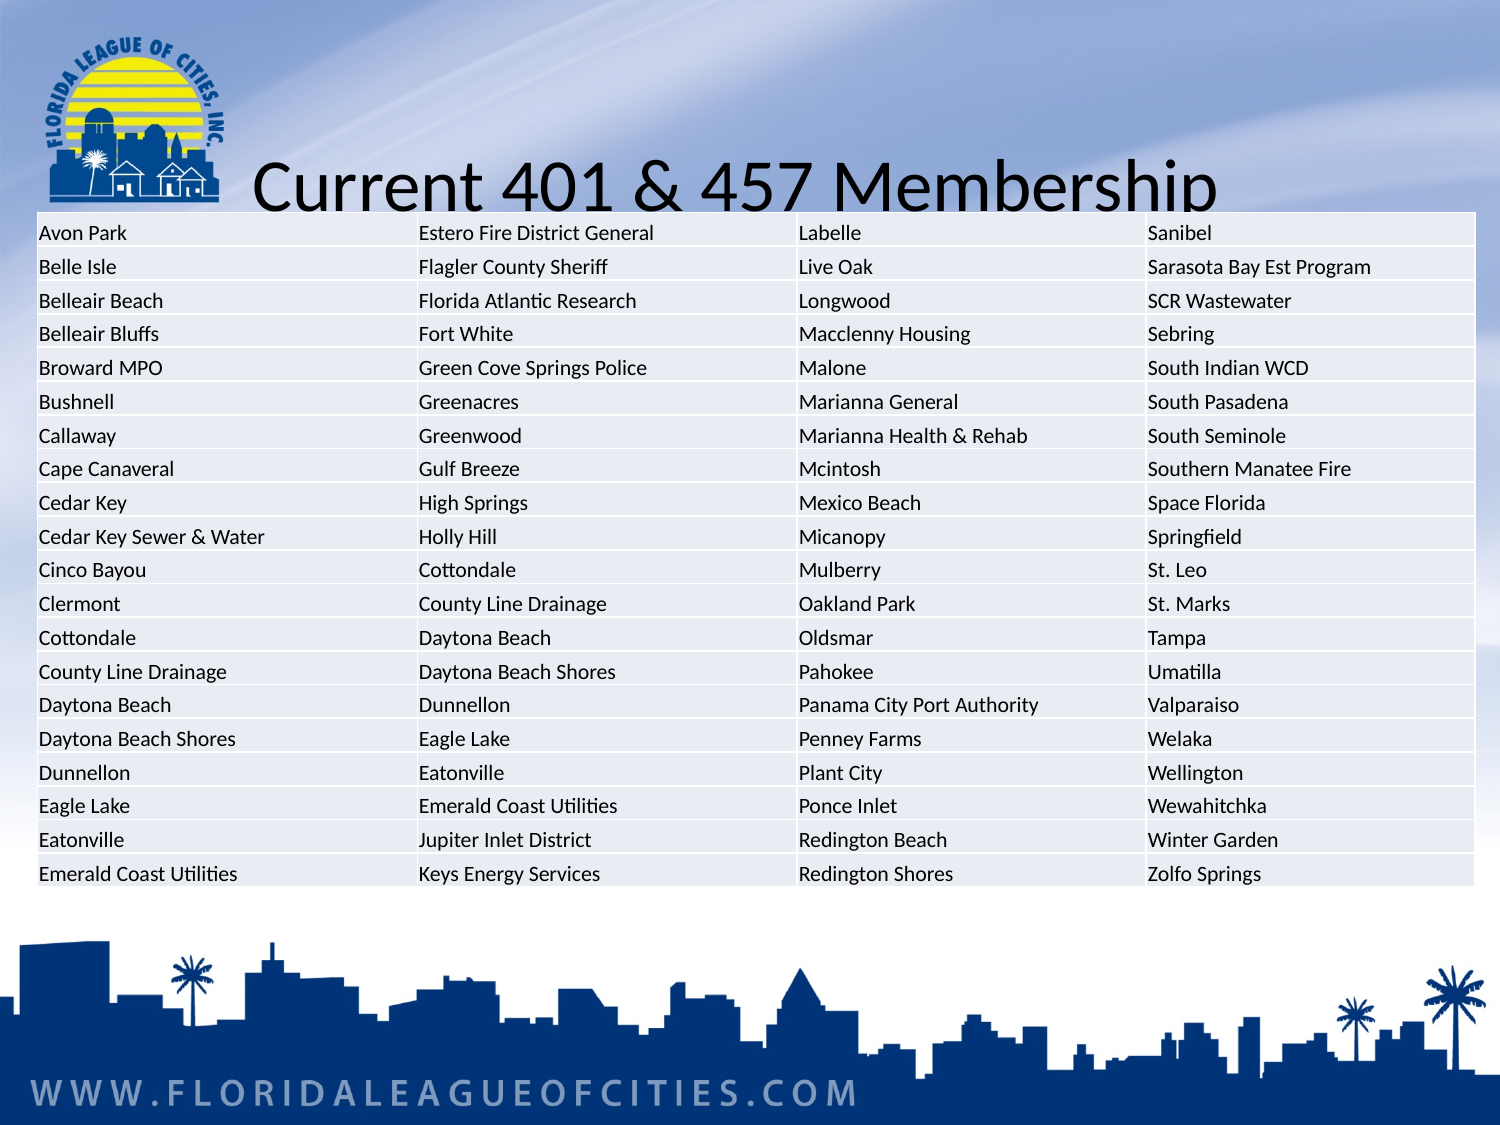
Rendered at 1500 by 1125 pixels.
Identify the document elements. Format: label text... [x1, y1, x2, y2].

table_cell County Line Drainage [38, 652, 417, 684]
table_cell Longwood [798, 281, 1145, 313]
table_cell SCR Wastewater [1147, 281, 1474, 313]
table_cell Space Florida [1147, 483, 1474, 515]
table_cell Eatonville [38, 820, 417, 852]
table_cell Malone [798, 348, 1145, 380]
table_header Avon Park [38, 213, 417, 245]
table_cell Cape Canaveral [38, 449, 417, 481]
table_cell Keys Energy Services [418, 854, 796, 886]
table_cell Pahokee [798, 652, 1145, 684]
table_cell Green Cove Springs Police [418, 348, 796, 380]
table_cell Cedar Key Sewer & Water [38, 517, 417, 549]
table_cell Live Oak [798, 247, 1145, 279]
table_cell St. Leo [1147, 551, 1474, 583]
table_header Labelle [798, 213, 1145, 245]
table_cell Sebring [1147, 315, 1474, 346]
table_header Estero Fire District General [418, 213, 796, 245]
table_cell Bushnell [38, 382, 417, 414]
table_cell Sarasota Bay Est Program [1147, 247, 1474, 279]
table_cell Southern Manatee Fire [1147, 449, 1474, 481]
table_cell Springfield [1147, 517, 1474, 549]
table_cell Daytona Beach [38, 685, 417, 717]
table_cell Micanopy [798, 517, 1145, 549]
table_cell Oakland Park [798, 584, 1145, 616]
table_cell Redington Beach [798, 820, 1145, 852]
table_cell Ponce Inlet [798, 787, 1145, 819]
table_cell Mcintosh [798, 449, 1145, 481]
table_cell St. Marks [1147, 584, 1474, 616]
table_cell Belleair Beach [38, 281, 417, 313]
table_cell Macclenny Housing [798, 315, 1145, 346]
table_cell Greenwood [418, 416, 796, 448]
picture [0, 0, 1500, 1125]
table_cell Callaway [38, 416, 417, 448]
table_cell Flagler County Sheriff [418, 247, 796, 279]
table_cell Eagle Lake [38, 787, 417, 819]
table_cell South Indian WCD [1147, 348, 1474, 380]
table_cell Panama City Port Authority [798, 685, 1145, 717]
table_cell Clermont [38, 584, 417, 616]
table_cell Welaka [1147, 719, 1474, 751]
table_cell Penney Farms [798, 719, 1145, 751]
table_cell Daytona Beach Shores [418, 652, 796, 684]
table_cell South Pasadena [1147, 382, 1474, 414]
table_cell Winter Garden [1147, 820, 1474, 852]
table_header Sanibel [1147, 213, 1474, 245]
table_cell Cedar Key [38, 483, 417, 515]
table_cell Daytona Beach Shores [38, 719, 417, 751]
table_cell Eatonville [418, 753, 796, 785]
table_cell Mulberry [798, 551, 1145, 583]
table_cell Broward MPO [38, 348, 417, 380]
table_cell Cinco Bayou [38, 551, 417, 583]
table_cell Fort White [418, 315, 796, 346]
table_cell South Seminole [1147, 416, 1474, 448]
table_cell Plant City [798, 753, 1145, 785]
table_cell Umatilla [1147, 652, 1474, 684]
text_box Current 401 & 457 Membership [237, 99, 1438, 212]
table_cell Holly Hill [418, 517, 796, 549]
table_cell Zolfo Springs [1147, 854, 1474, 886]
table_cell Daytona Beach [418, 618, 796, 650]
table_cell Jupiter Inlet District [418, 820, 796, 852]
table_cell Mexico Beach [798, 483, 1145, 515]
table_cell Redington Shores [798, 854, 1145, 886]
table_cell County Line Drainage [418, 584, 796, 616]
table_cell Emerald Coast Utilities [418, 787, 796, 819]
table_cell Florida Atlantic Research [418, 281, 796, 313]
table_cell Marianna Health & Rehab [798, 416, 1145, 448]
slide_number 9 [1074, 1042, 1425, 1103]
table_cell Dunnellon [38, 753, 417, 785]
table_cell High Springs [418, 483, 796, 515]
table_cell Belle Isle [38, 247, 417, 279]
table_cell Tampa [1147, 618, 1474, 650]
table_cell Gulf Breeze [418, 449, 796, 481]
table_cell Emerald Coast Utilities [38, 854, 417, 886]
table_cell Wellington [1147, 753, 1474, 785]
table_cell Cottondale [38, 618, 417, 650]
table_cell Oldsmar [798, 618, 1145, 650]
table_cell Cottondale [418, 551, 796, 583]
table_cell Dunnellon [418, 685, 796, 717]
table_cell Greenacres [418, 382, 796, 414]
table_cell Wewahitchka [1147, 787, 1474, 819]
table_cell Valparaiso [1147, 685, 1474, 717]
table_cell Marianna General [798, 382, 1145, 414]
table_cell Belleair Bluffs [38, 315, 417, 346]
table_cell Eagle Lake [418, 719, 796, 751]
